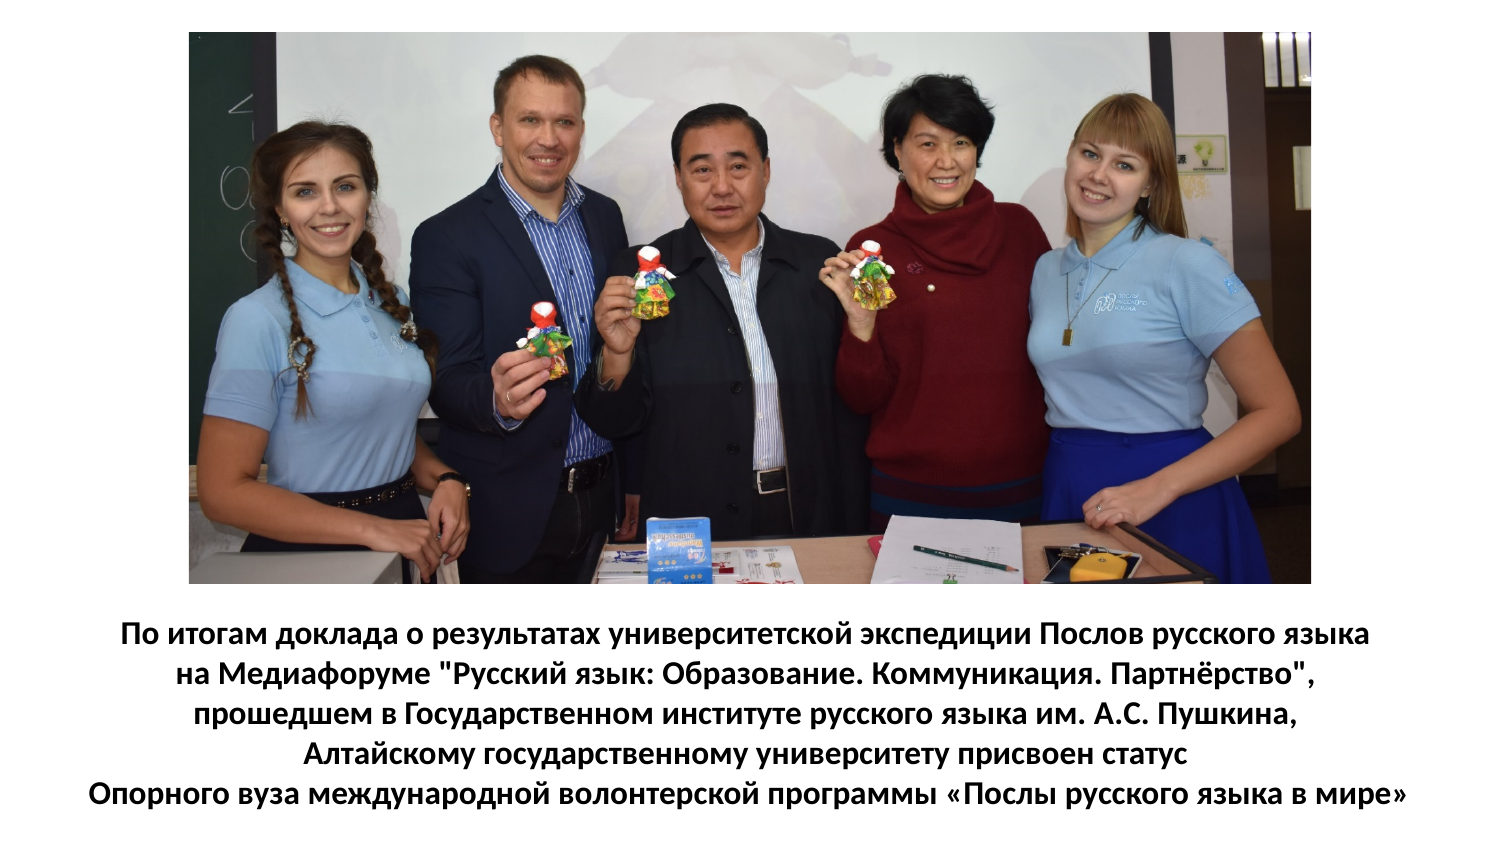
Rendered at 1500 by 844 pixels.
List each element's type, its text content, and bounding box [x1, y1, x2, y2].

text_box По итогам доклада о результатах университетской экспедиции Послов русского языка на Медиафоруме "Русский язык: Образование. Коммуникация. Партнёрство", прошедшем в Государственном институте русского языка им. А.С. Пушкина, Алтайскому государственному университету присвоен статус Опорного вуза международной волонтерской программы «Послы русского языка в мире» [47, 604, 1453, 819]
picture [188, 31, 1312, 598]
